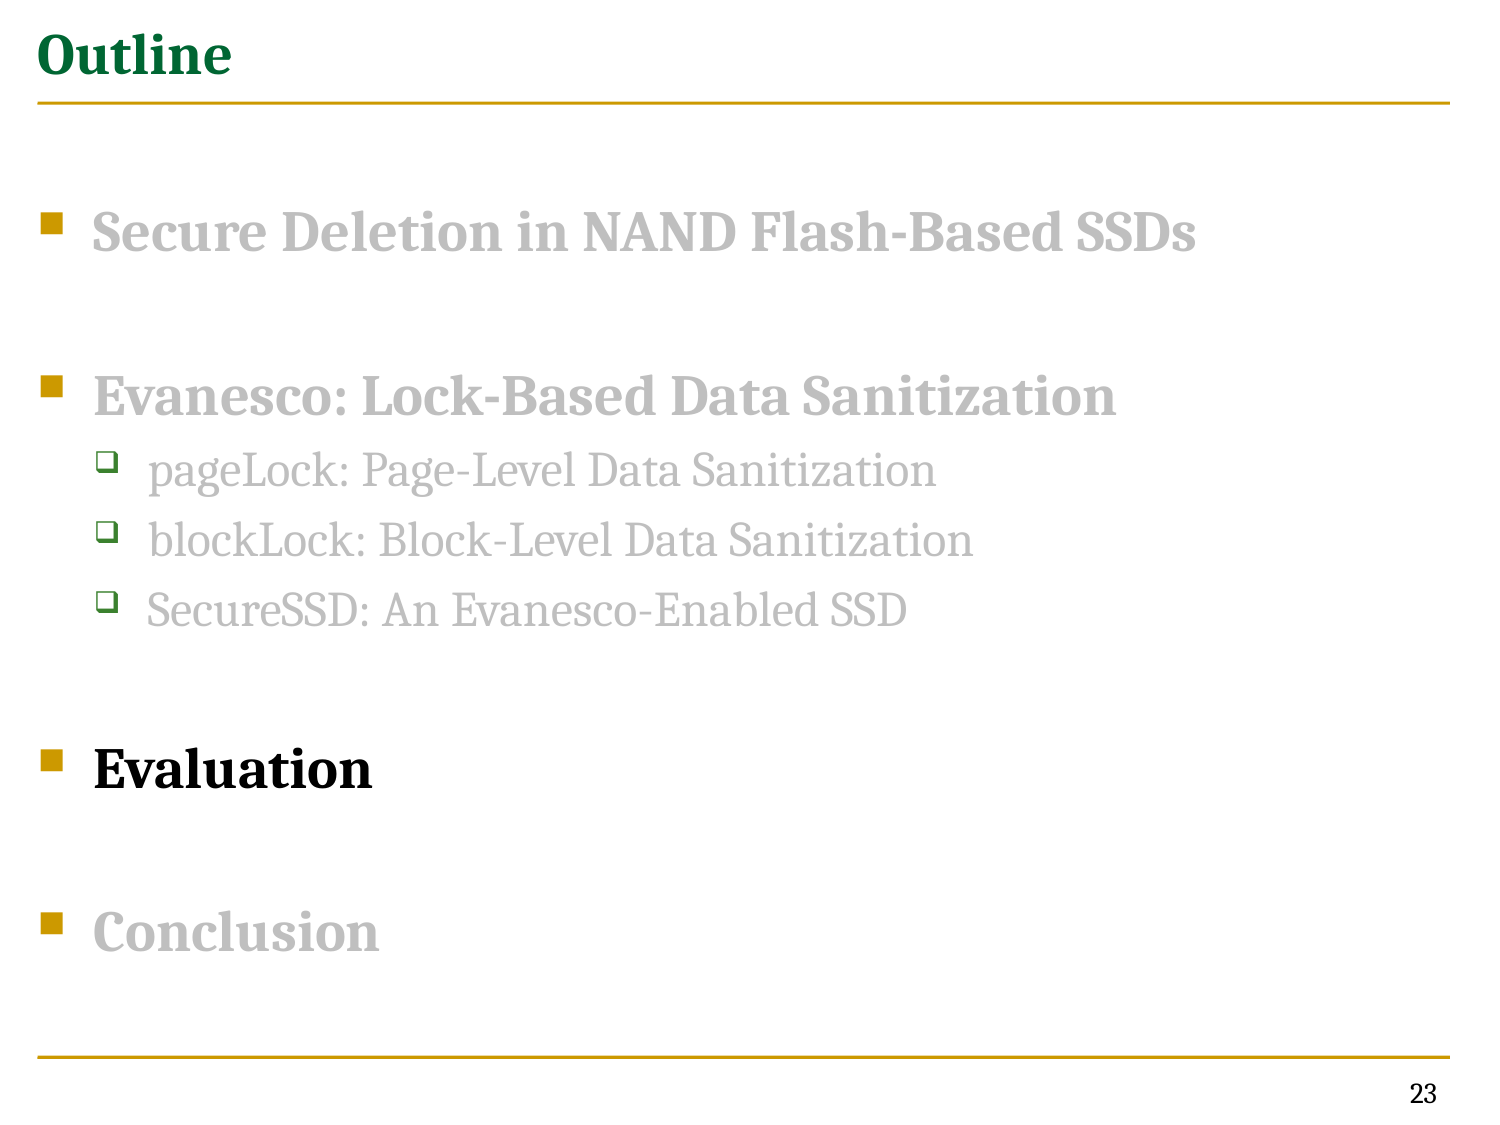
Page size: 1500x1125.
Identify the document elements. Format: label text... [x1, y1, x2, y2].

slide_number 23 [1101, 1066, 1453, 1118]
title Outline [37, 6, 1451, 96]
list Secure Deletion in NAND Flash-Based SSDs Evanesco: Lock-Based Data Sanitization pageLock: Page-Level Data Sanitization blockLock: Block-Level Data Sanitization SecureSSD: An Evanesco-Enabled SSD Evaluation Conclusion [37, 104, 1451, 1058]
